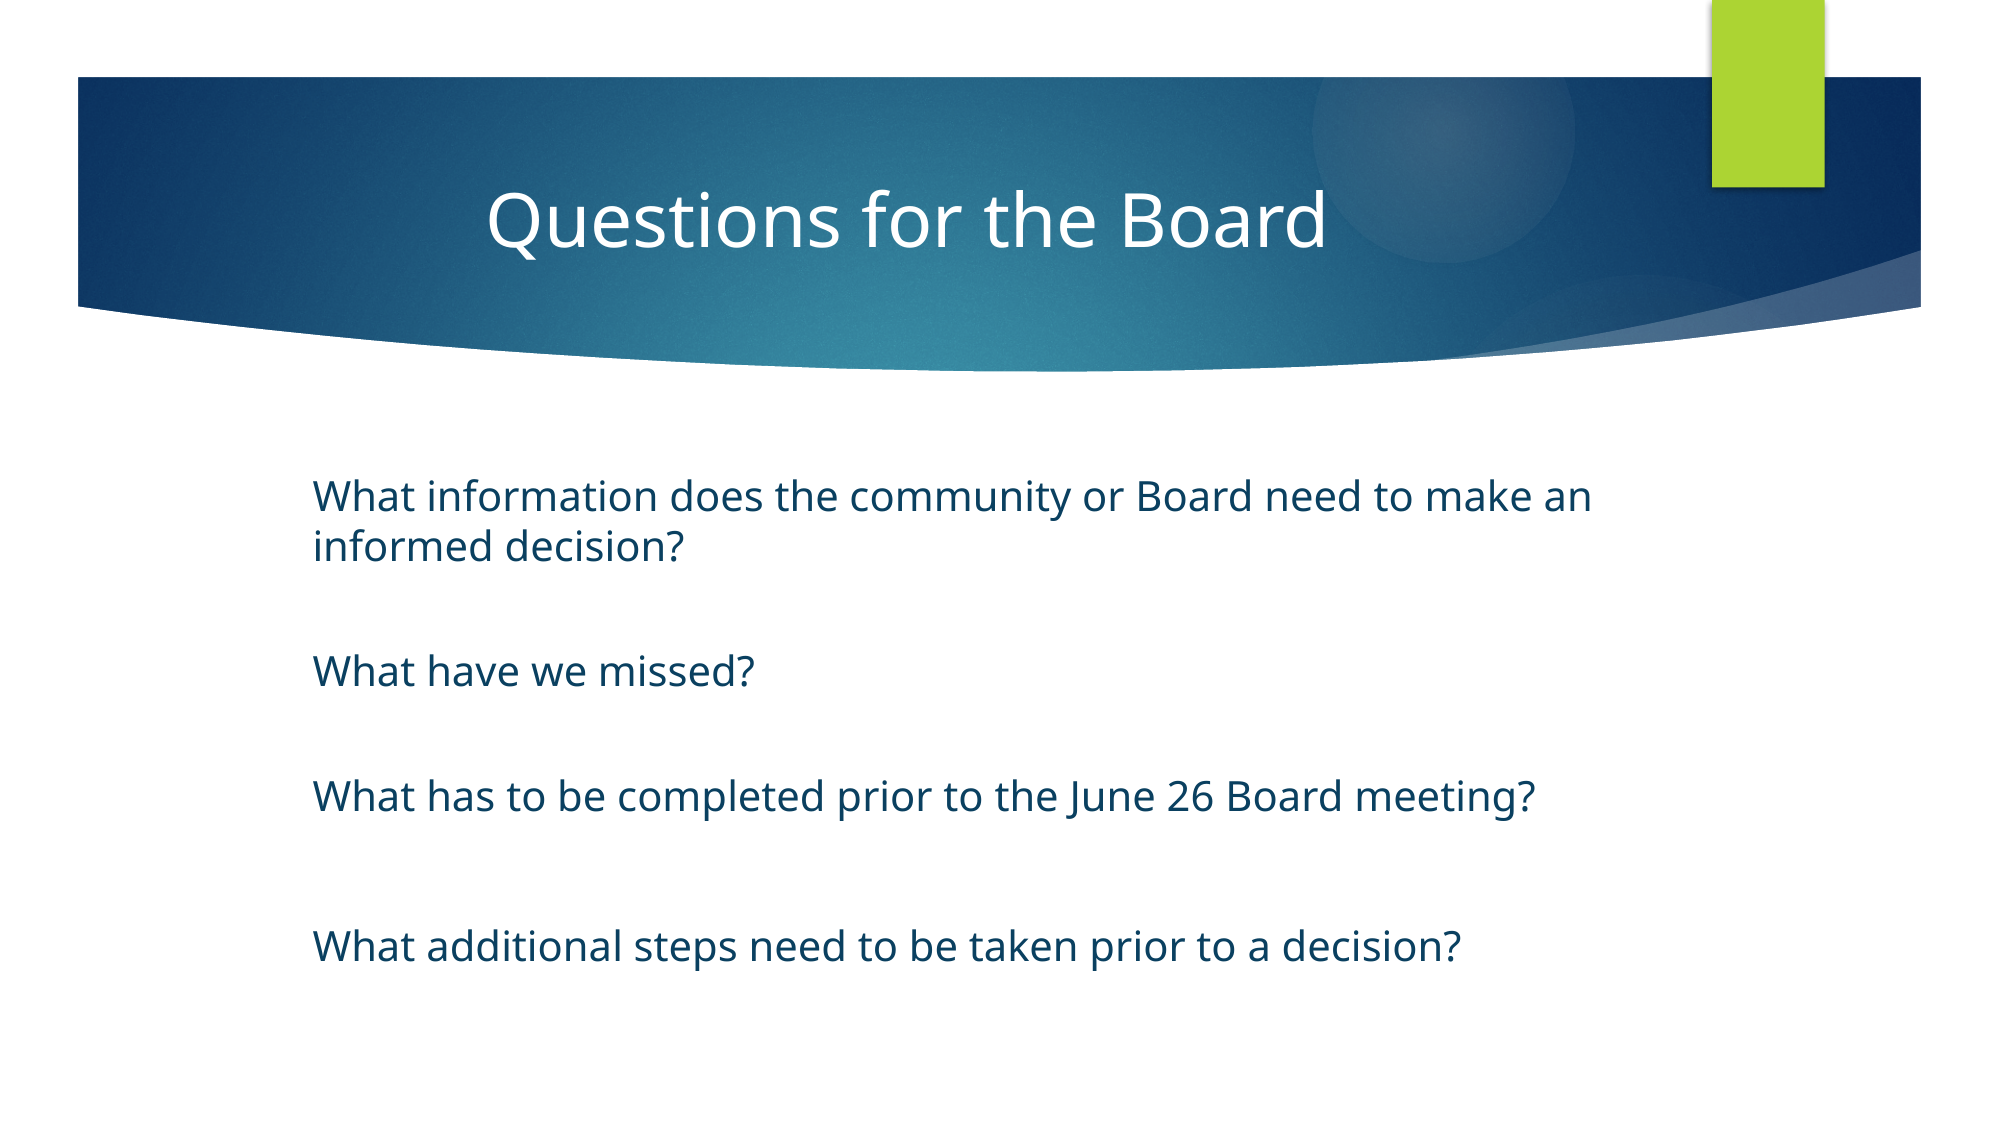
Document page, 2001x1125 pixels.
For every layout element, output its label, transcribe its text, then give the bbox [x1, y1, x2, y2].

text_box What information does the community or Board need to make an informed decision? What have we missed? What has to be completed prior to the June 26 Board meeting? What additional steps need to be taken prior to a decision? [297, 461, 1790, 969]
title Questions for the Board [189, 159, 1627, 276]
